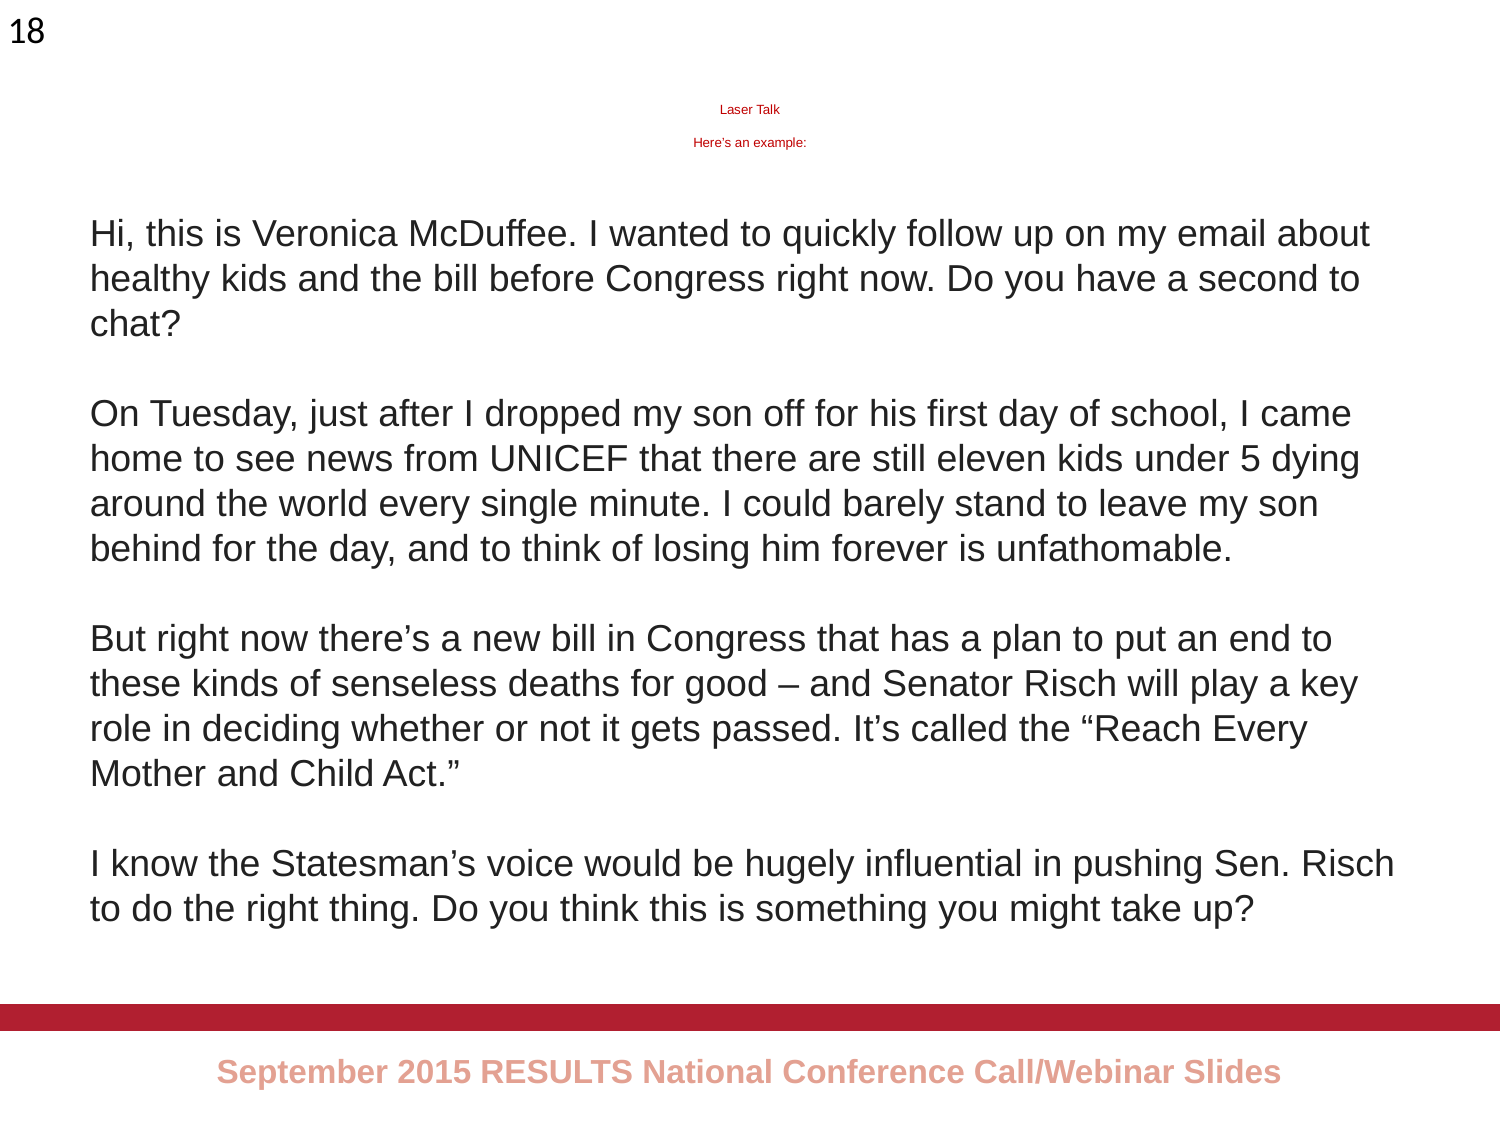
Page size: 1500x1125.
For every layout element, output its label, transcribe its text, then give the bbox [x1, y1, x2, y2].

text_box 18 [0, 0, 75, 59]
text_box Hi, this is Veronica McDuffee. I wanted to quickly follow up on my email about healthy kids and the bill before Congress right now. Do you have a second to chat? On Tuesday, just after I dropped my son off for his first day of school, I came home to see news from UNICEF that there are still eleven kids under 5 dying around the world every single minute. I could barely stand to leave my son behind for the day, and to think of losing him forever is unfathomable. But right now there’s a new bill in Congress that has a plan to put an end to these kinds of senseless deaths for good – and Senator Risch will play a key role in deciding whether or not it gets passed. It’s called the “Reach Every Mother and Child Act.” I know the Statesman’s voice would be hugely influential in pushing Sen. Risch to do the right thing. Do you think this is something you might take up? [74, 201, 1425, 982]
title Laser Talk Here’s an example: [74, 44, 1426, 232]
picture [0, 1004, 1500, 1031]
text_box September 2015 RESULTS National Conference Call/Webinar Slides [0, 1042, 1500, 1098]
